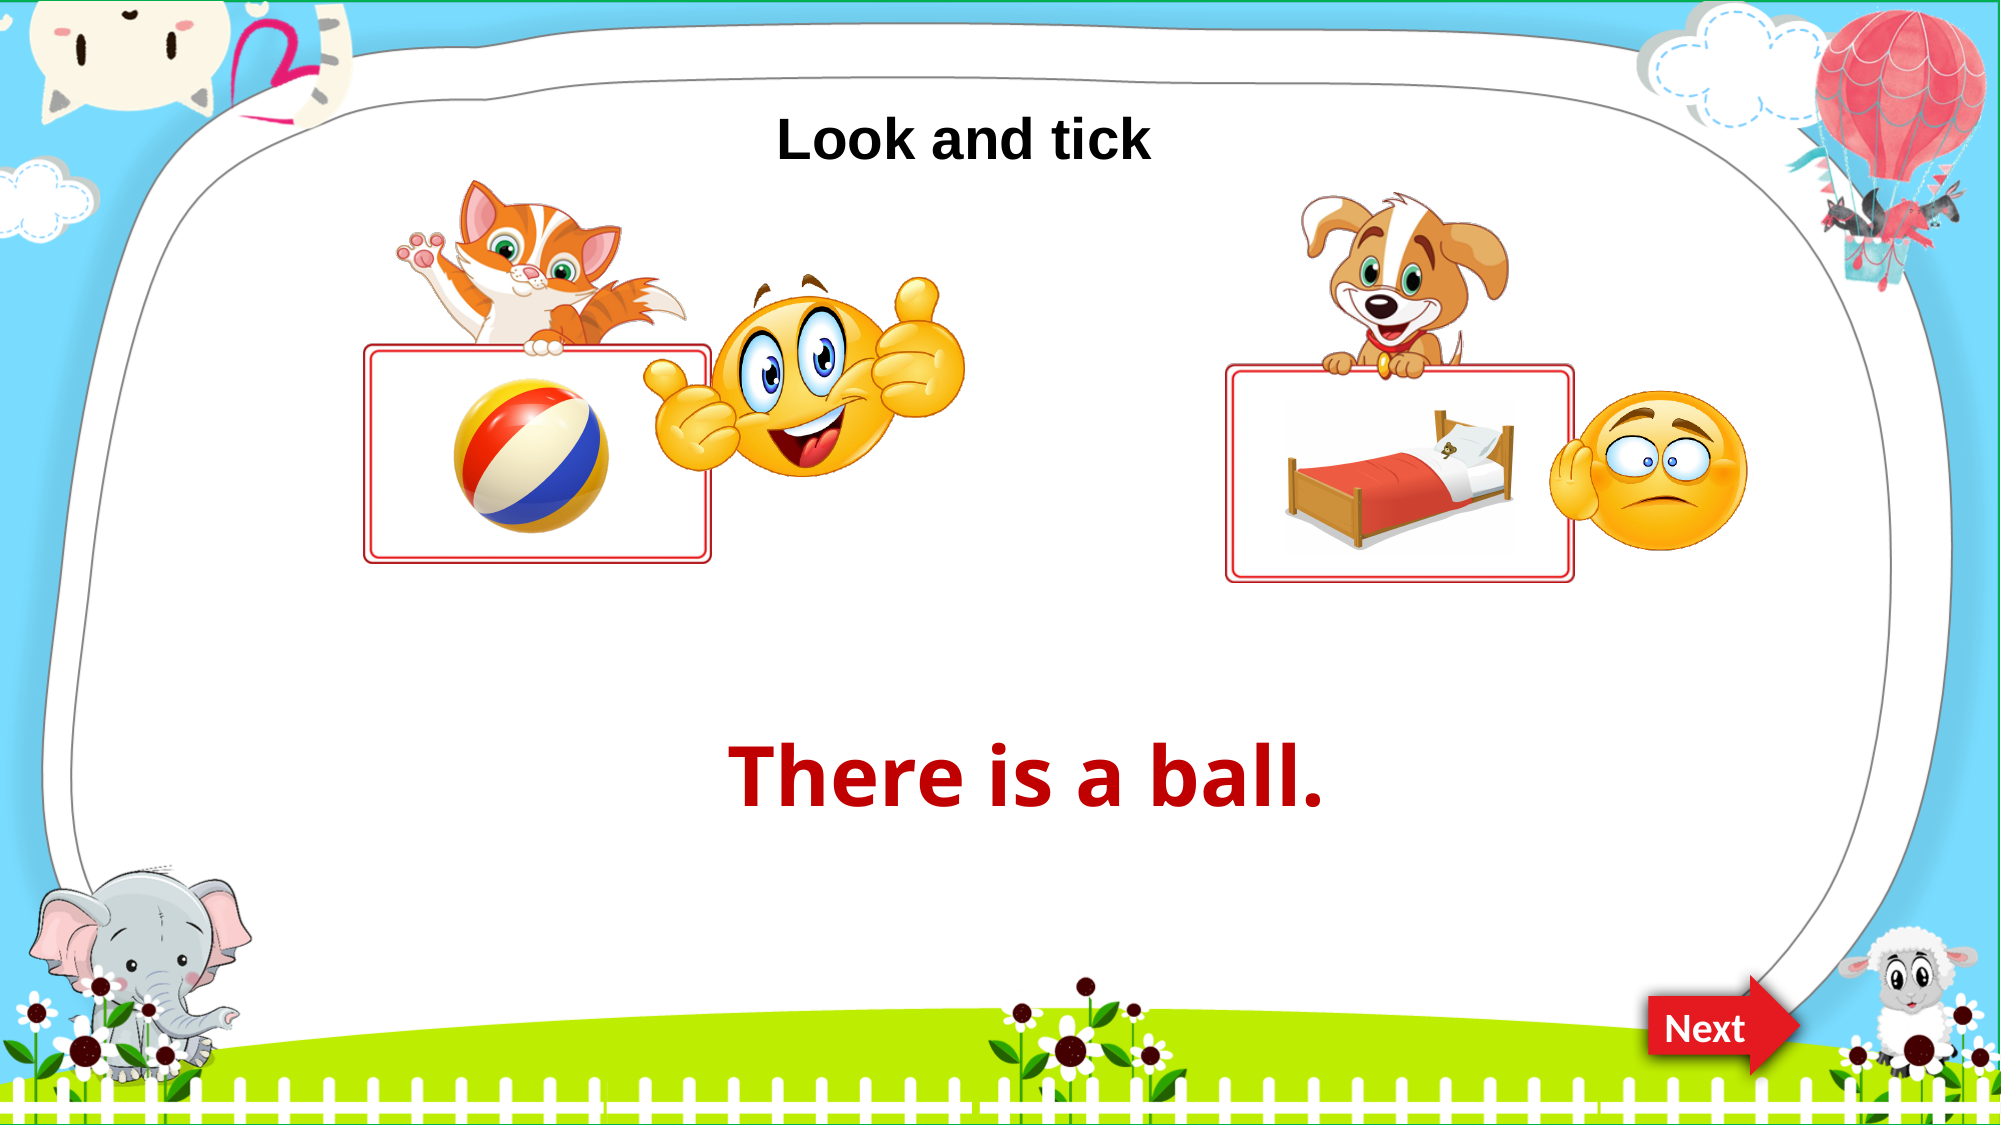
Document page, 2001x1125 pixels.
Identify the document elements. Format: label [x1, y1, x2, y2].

picture [0, 0, 2001, 1124]
text_box [363, 180, 712, 564]
text_box [1225, 192, 1575, 584]
